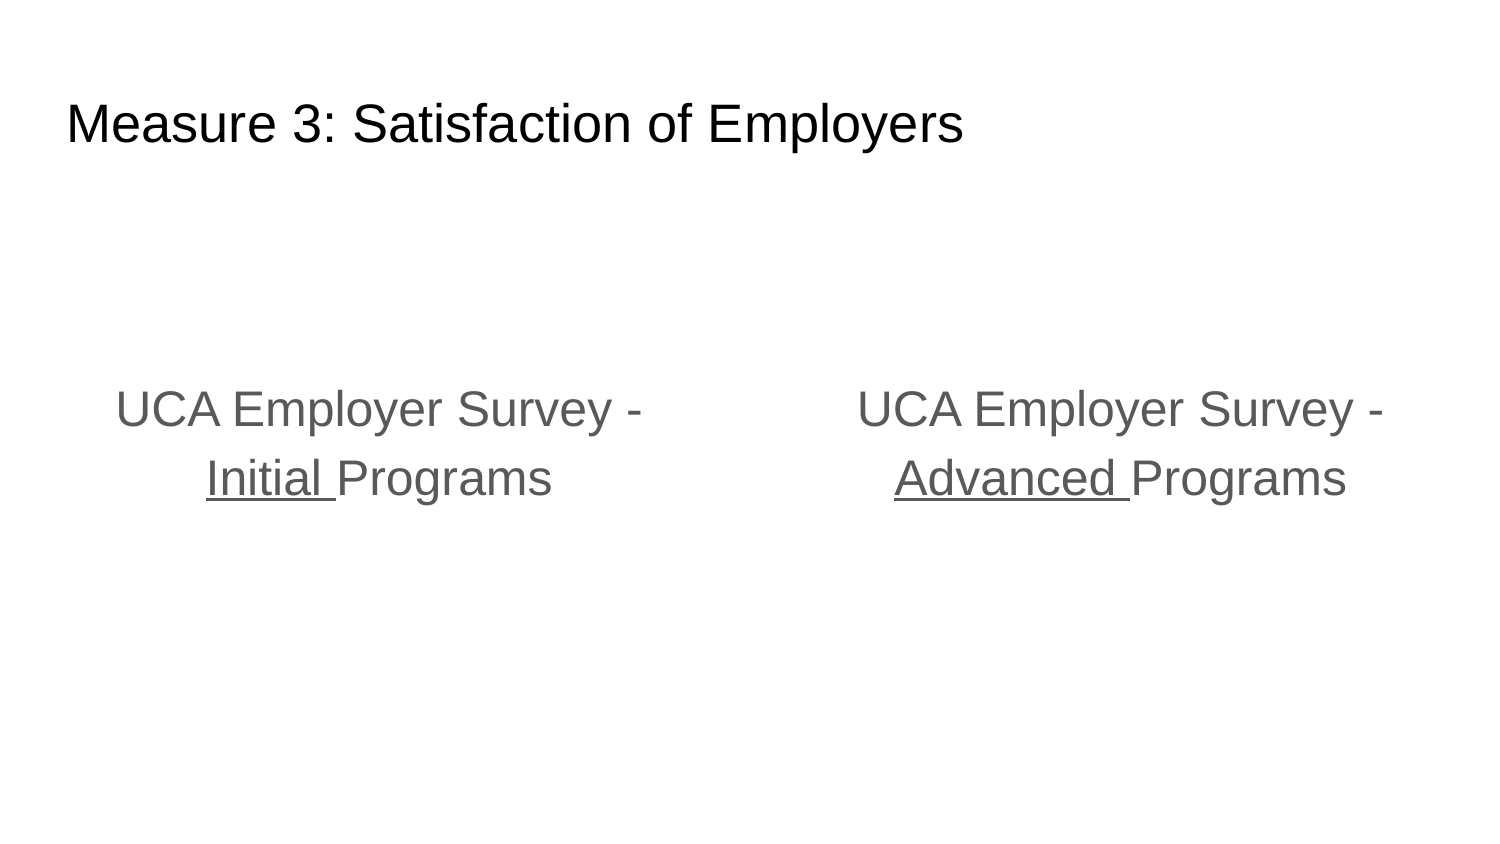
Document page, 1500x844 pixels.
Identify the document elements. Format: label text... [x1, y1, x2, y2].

list UCA Employer Survey - Advanced Programs [792, 189, 1449, 750]
title Measure 3: Satisfaction of Employers [51, 72, 1449, 167]
list UCA Employer Survey - Initial Programs [51, 189, 708, 750]
